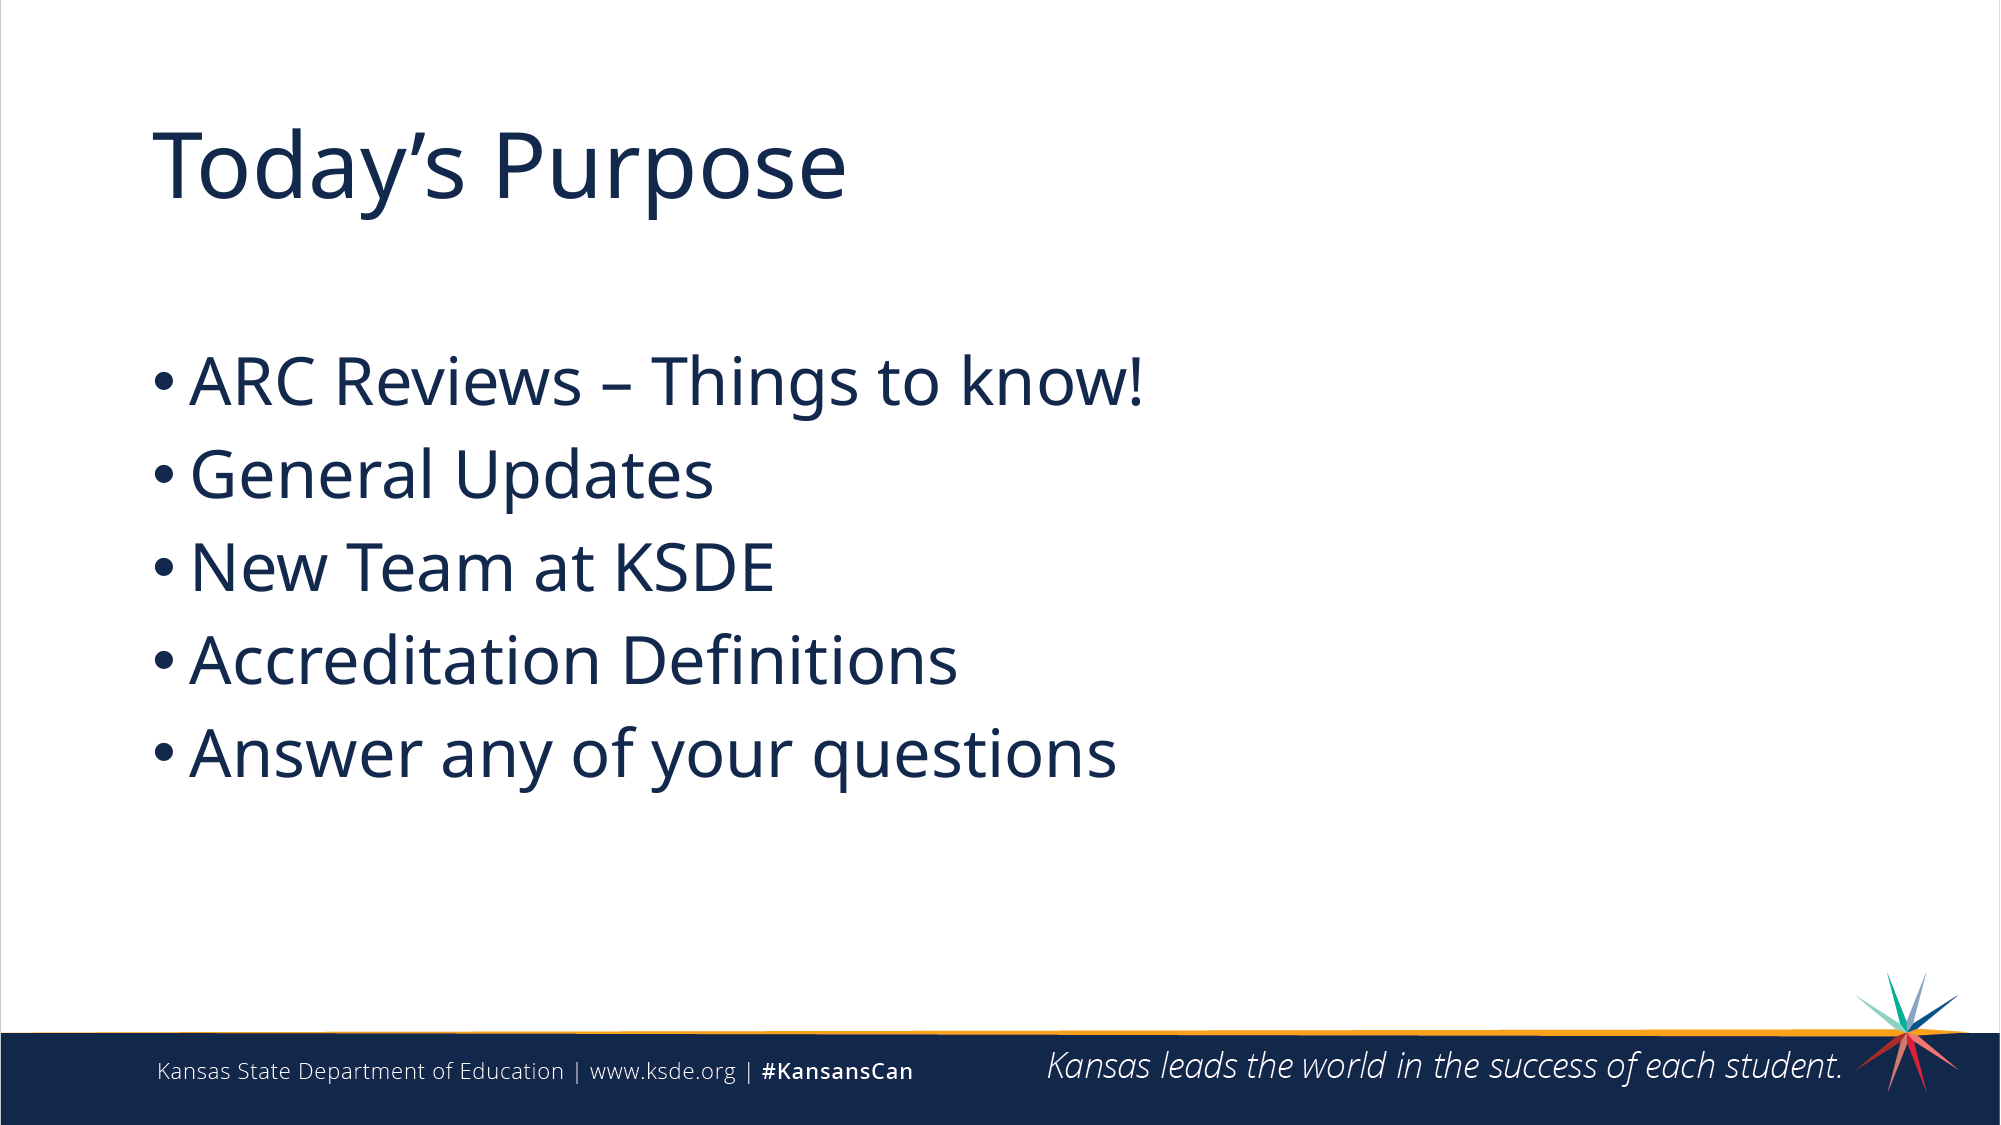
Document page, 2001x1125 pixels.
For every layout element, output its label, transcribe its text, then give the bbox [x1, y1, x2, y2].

picture [0, 0, 2000, 1125]
list ARC Reviews – Things to know! General Updates New Team at KSDE Accreditation Definitions Answer any of your questions [137, 278, 1863, 1014]
title Today’s Purpose [137, 59, 1863, 278]
